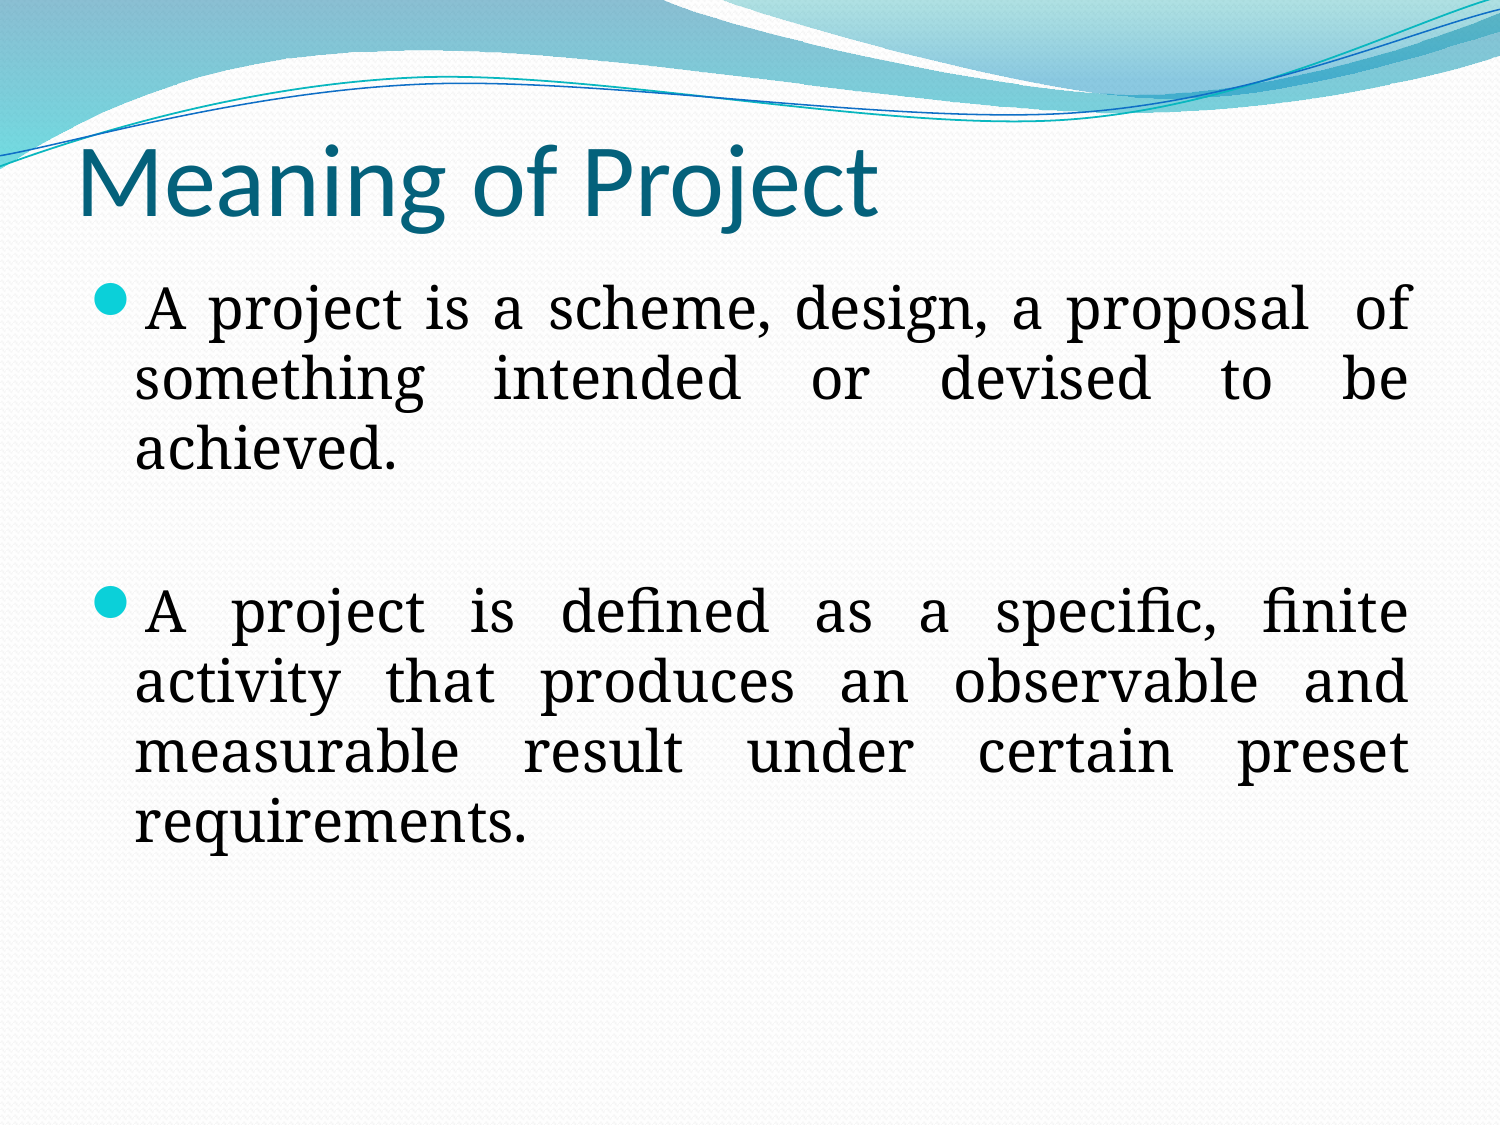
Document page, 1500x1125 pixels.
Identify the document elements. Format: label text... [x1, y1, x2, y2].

list A project is a scheme, design, a proposal of something intended or devised to be achieved. A project is defined as a specific, finite activity that produces an observable and measurable result under certain preset requirements. [75, 187, 1425, 1088]
title Meaning of Project [75, 50, 1425, 187]
